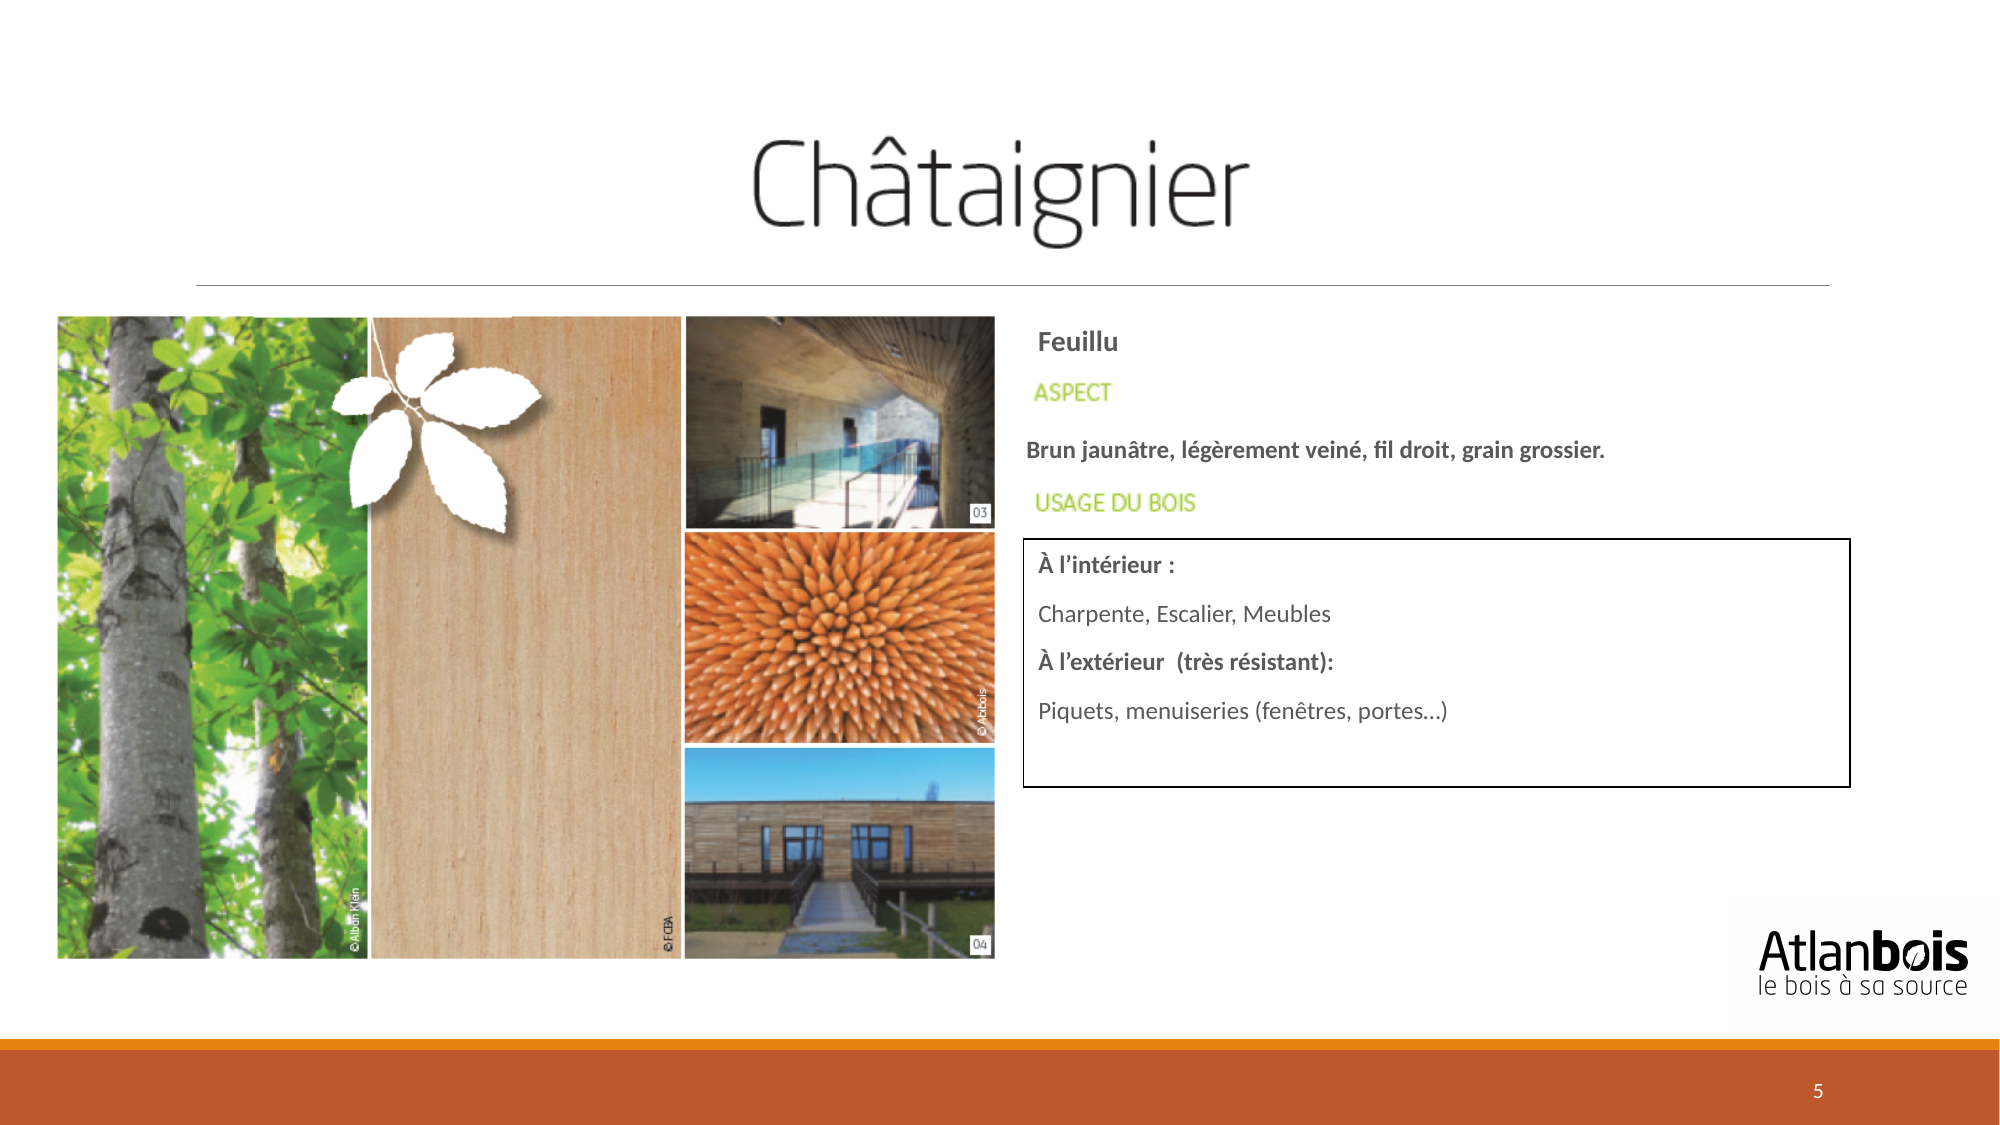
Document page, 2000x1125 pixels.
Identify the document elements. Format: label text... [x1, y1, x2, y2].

picture [743, 131, 1256, 262]
text_box Feuillu [1023, 314, 1256, 365]
text_box Brun jaunâtre, légèrement veiné, fil droit, grain grossier. [1011, 424, 1756, 472]
picture [54, 313, 1001, 965]
picture [1022, 473, 1332, 527]
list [1727, 898, 2000, 1028]
text_box À l’intérieur : Charpente, Escalier, Meubles À l’extérieur (très résistant): Piquets, menuiseries (fenêtres, portes…) [1023, 539, 1851, 787]
picture [1022, 357, 1142, 410]
slide_number 5 [1623, 1059, 1839, 1120]
